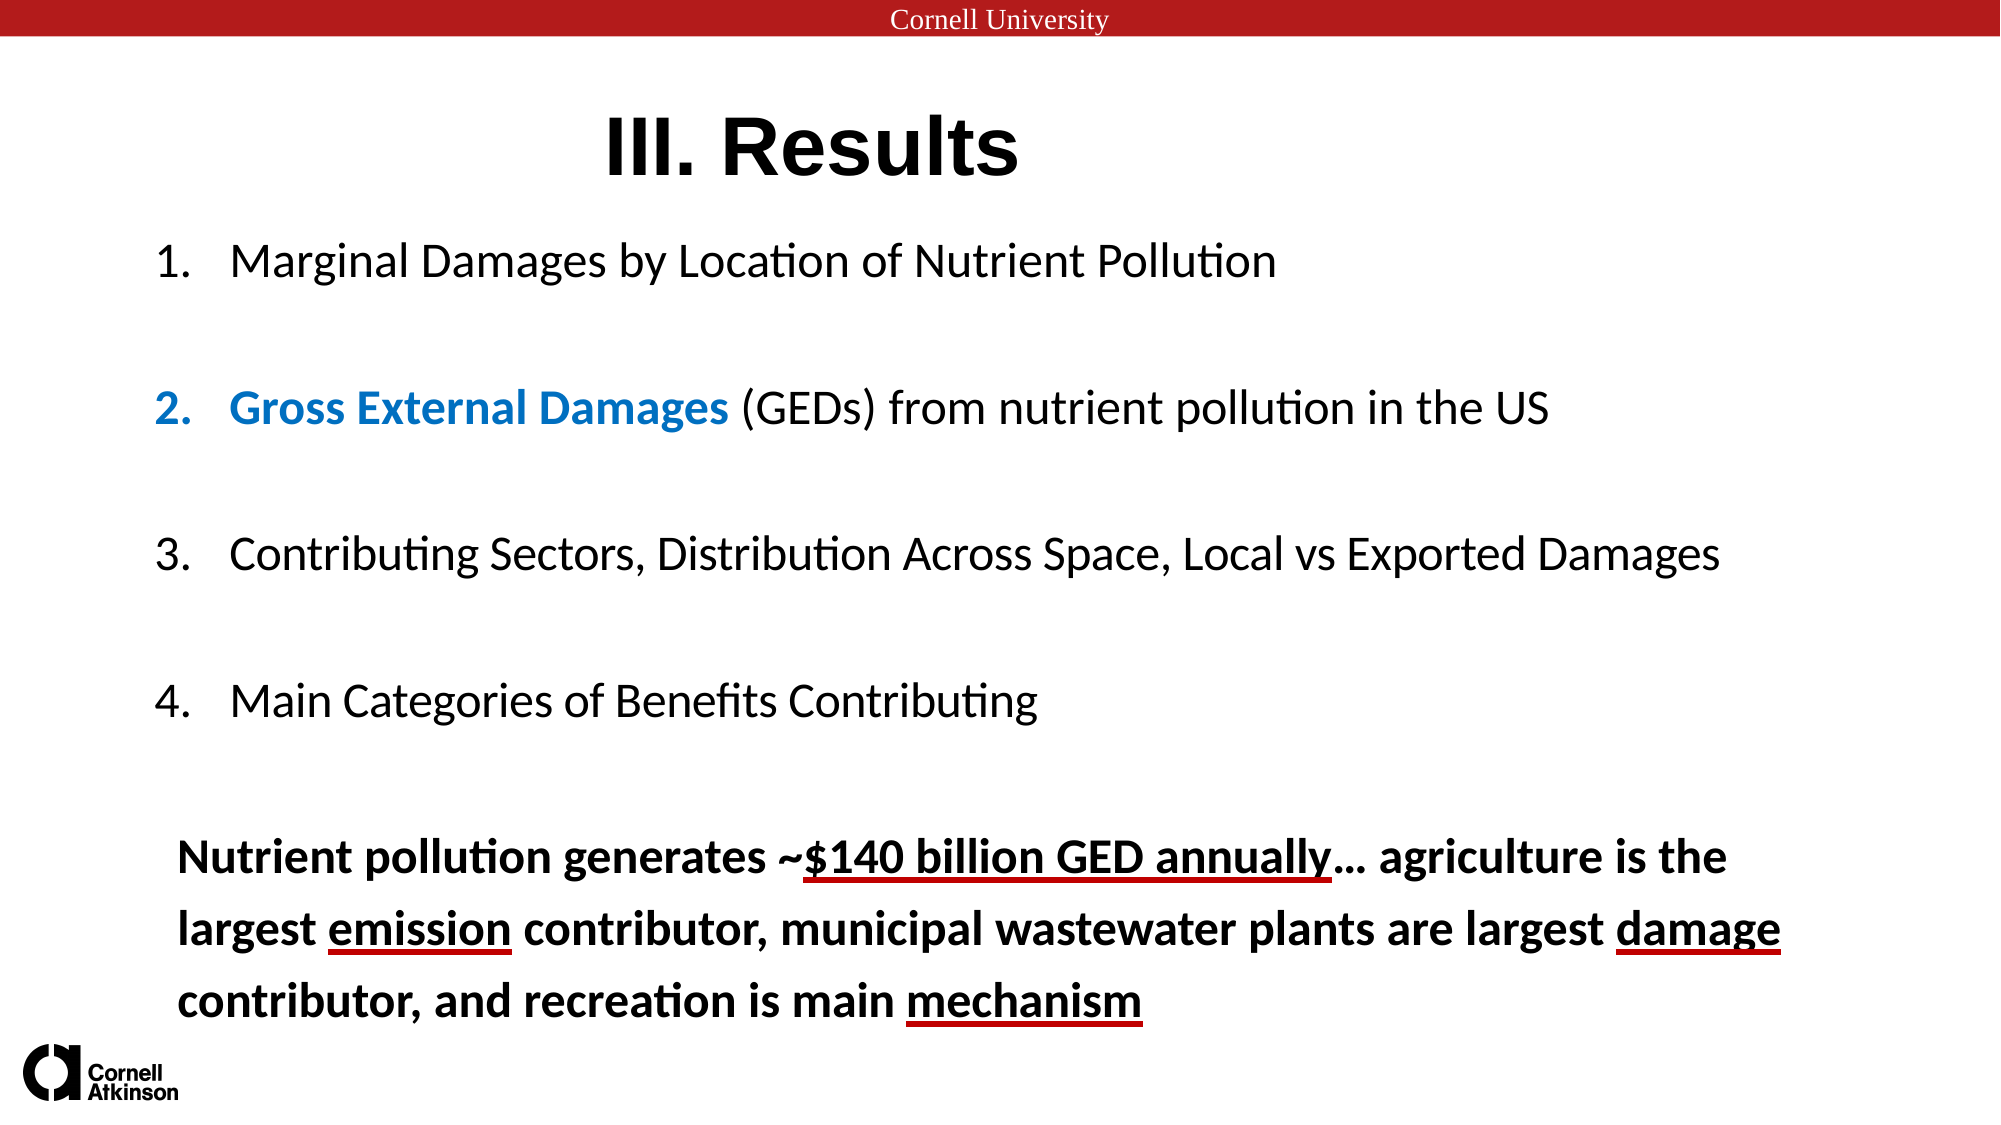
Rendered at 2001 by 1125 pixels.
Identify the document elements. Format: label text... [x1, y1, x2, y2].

picture [23, 1044, 178, 1101]
text_box Marginal Damages by Location of Nutrient Pollution Gross External Damages (GEDs) from nutrient pollution in the US Contributing Sectors, Distribution Across Space, Local vs Exported Damages Main Categories of Benefits Contributing Nutrient pollution generates ~$140 billion GED annually… agriculture is the largest emission contributor, municipal wastewater plants are largest damage contributor, and recreation is main mechanism [152, 214, 1808, 1028]
text_box III. Results [20, 92, 1606, 205]
